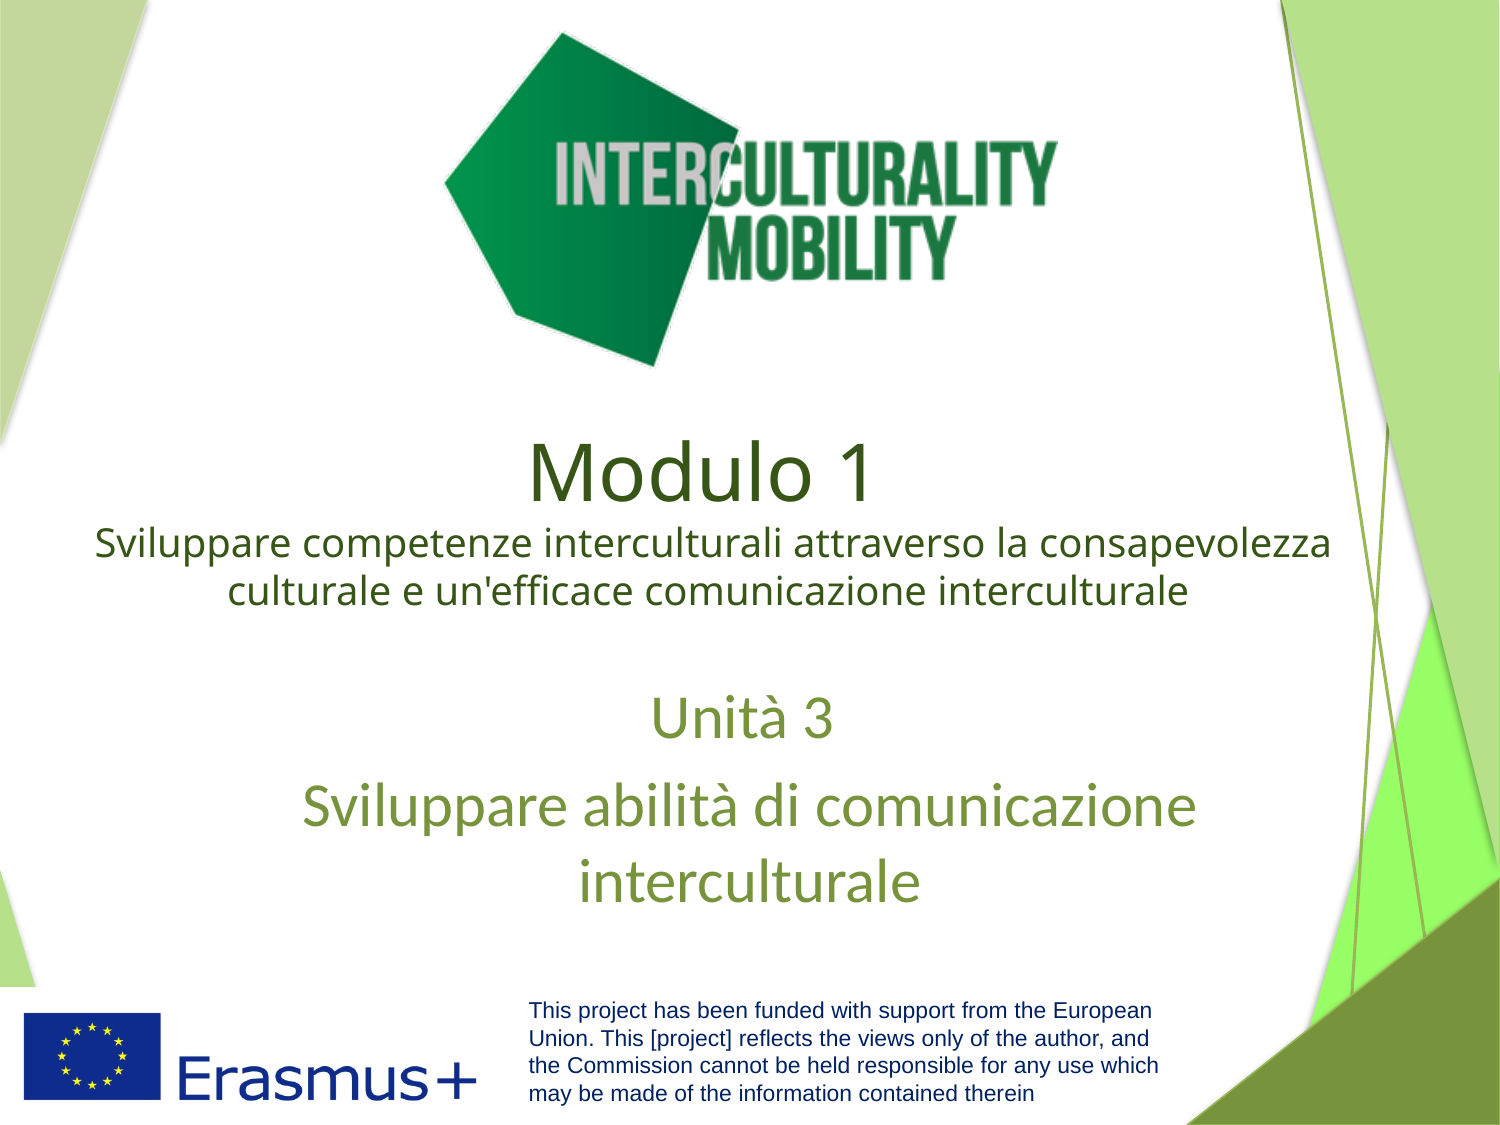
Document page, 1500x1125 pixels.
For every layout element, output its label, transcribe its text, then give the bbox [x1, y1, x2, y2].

text_box Modulo 1 Sviluppare competenze interculturali attraverso la consapevolezza culturale e un'efficace comunicazione interculturale [76, 397, 1352, 639]
picture [0, 987, 502, 1125]
picture [442, 30, 1058, 370]
subtitle Unità 3 Sviluppare abilità di comunicazione interculturale [251, 668, 1249, 923]
